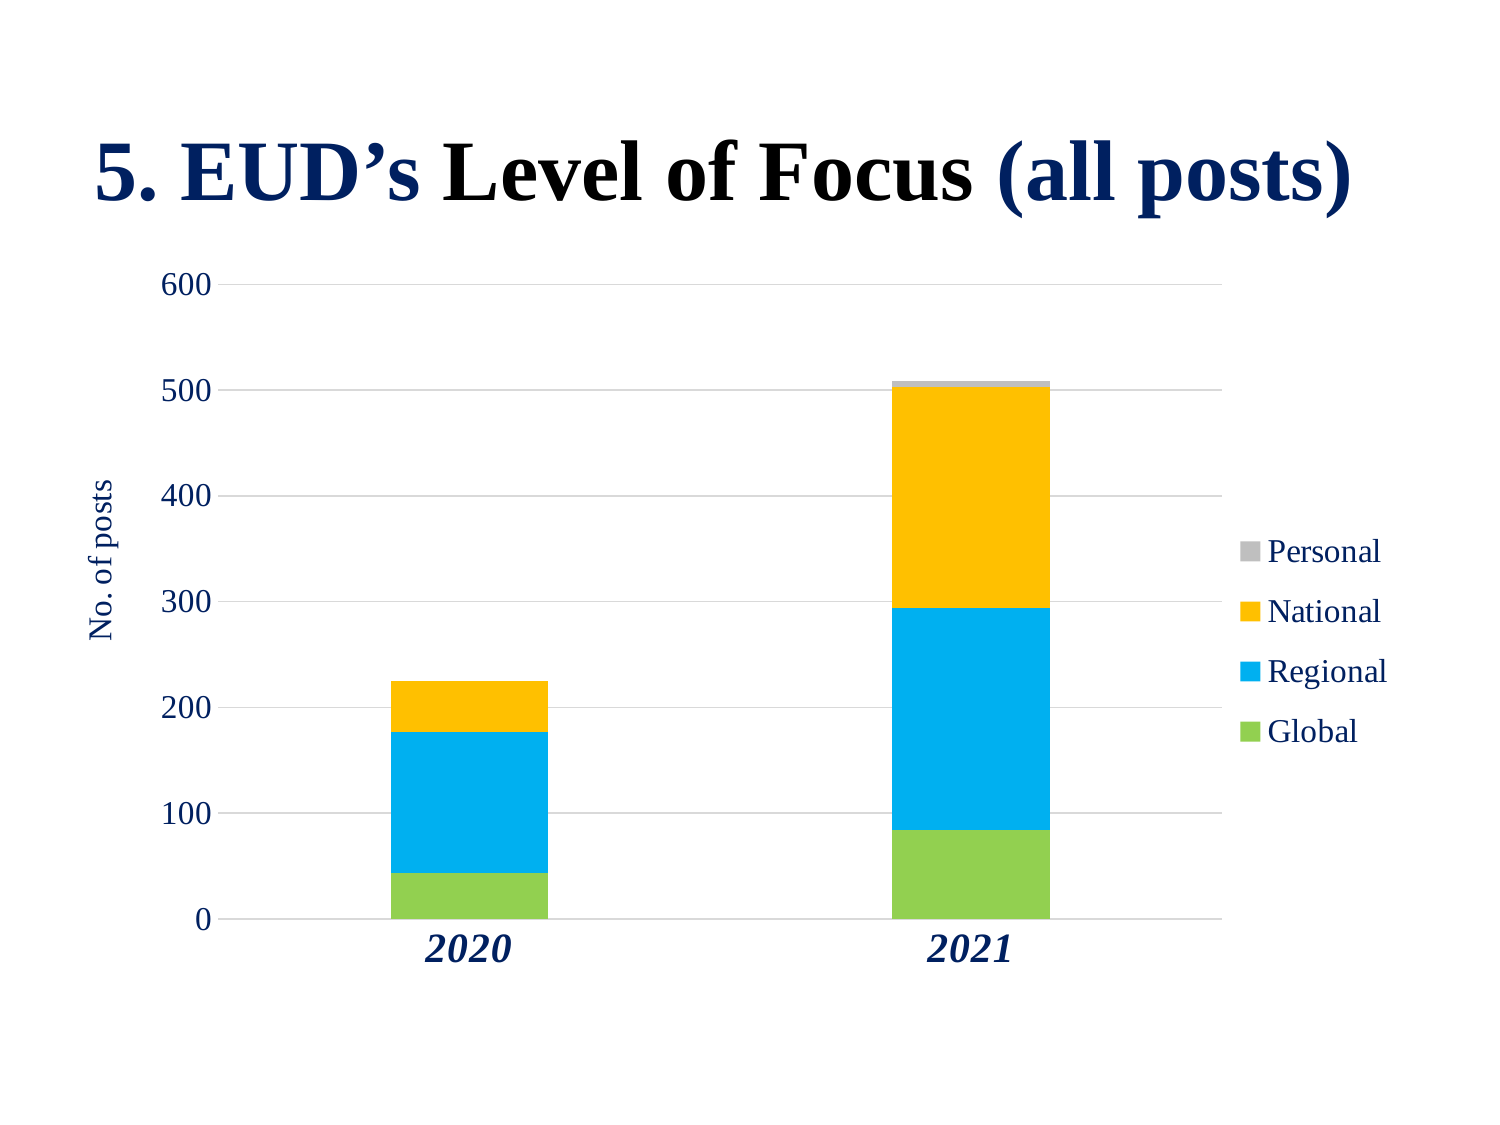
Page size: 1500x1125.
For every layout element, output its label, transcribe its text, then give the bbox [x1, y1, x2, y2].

chart [52, 215, 1448, 1051]
title 5. EUD’s Level of Focus (all posts) [77, 105, 1371, 215]
